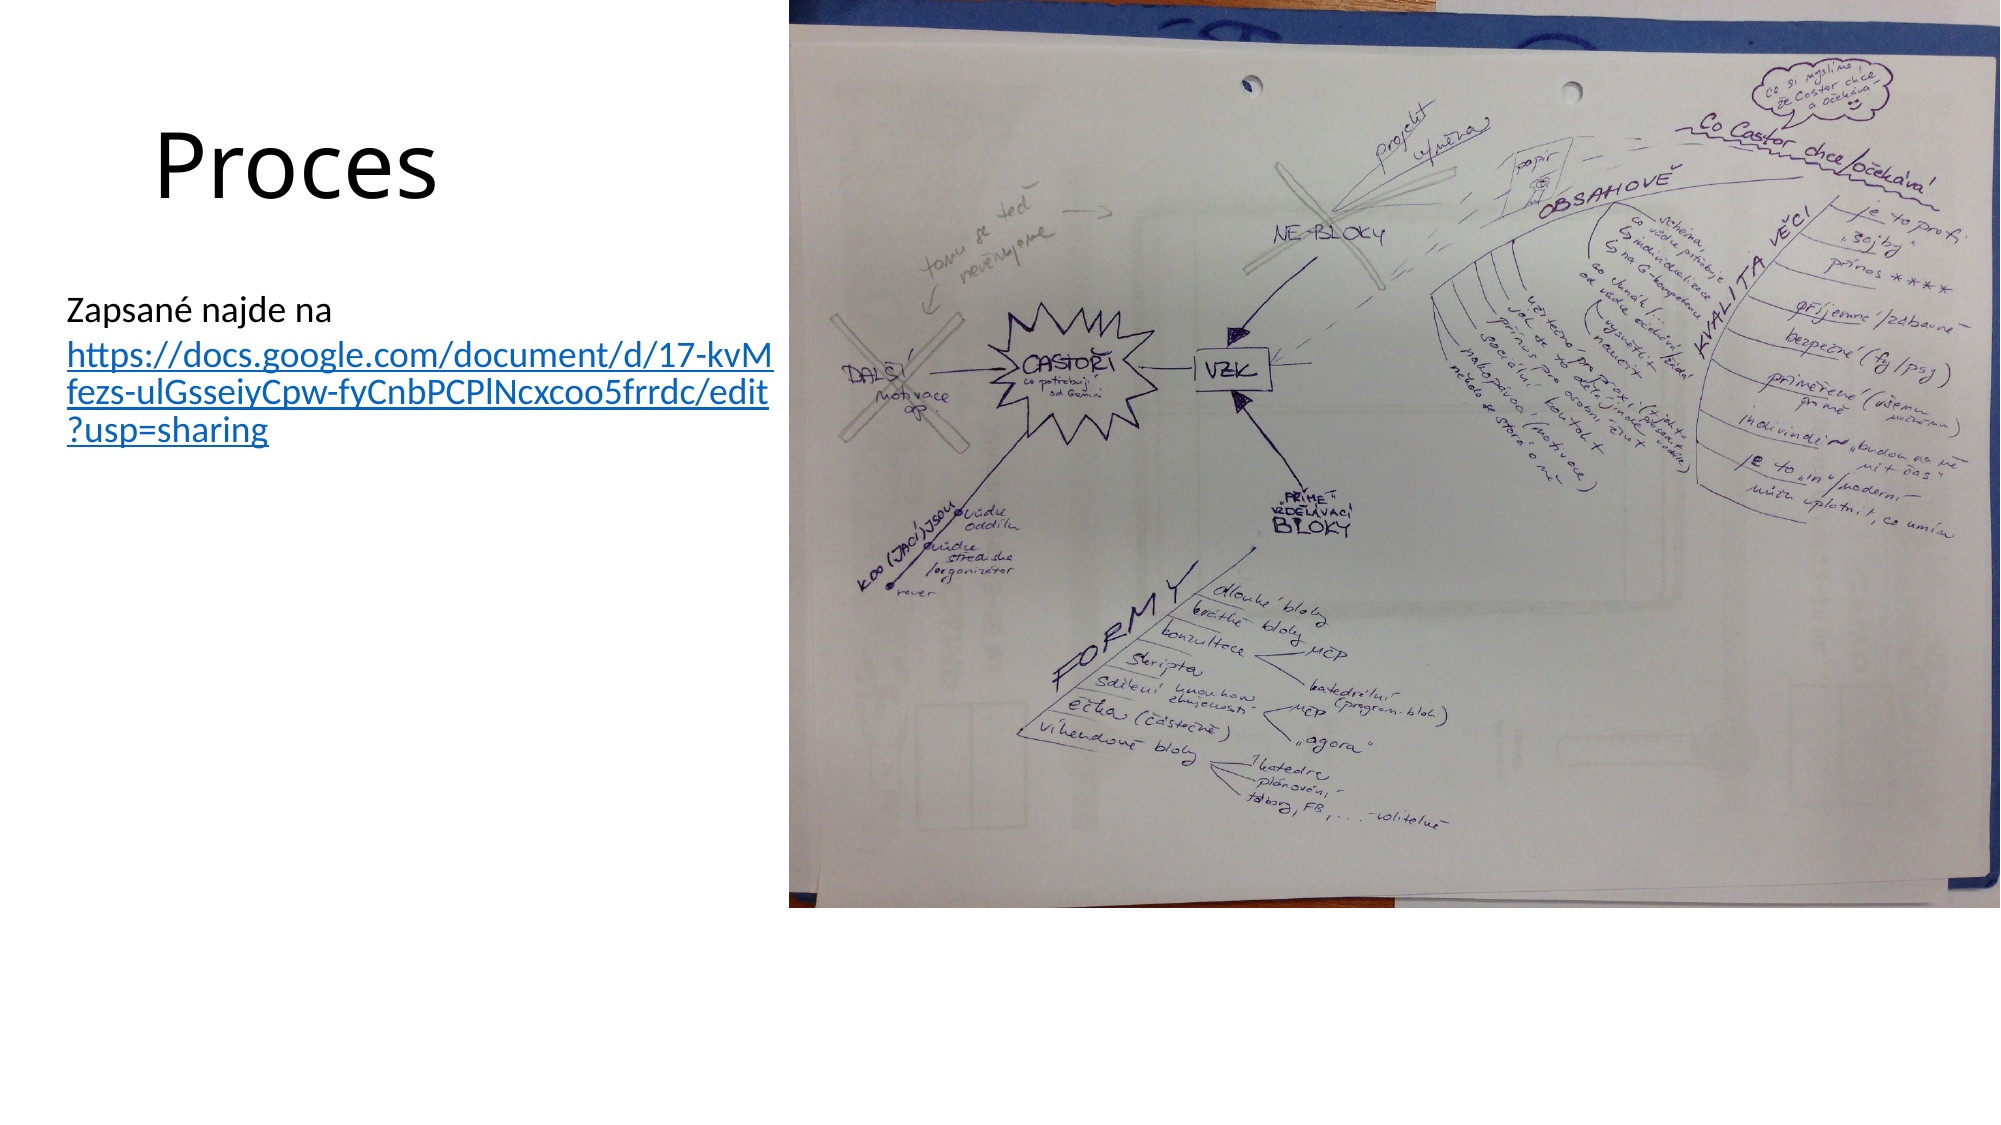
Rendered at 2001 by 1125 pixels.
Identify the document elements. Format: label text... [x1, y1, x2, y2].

title Proces [137, 59, 789, 277]
text_box Zapsané najde na https://docs.google.com/document/d/17-kvMfezs-ulGsseiyCpw-fyCnbPCPlNcxcoo5frrdc/edit?usp=sharing [51, 277, 789, 427]
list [789, 0, 2000, 908]
